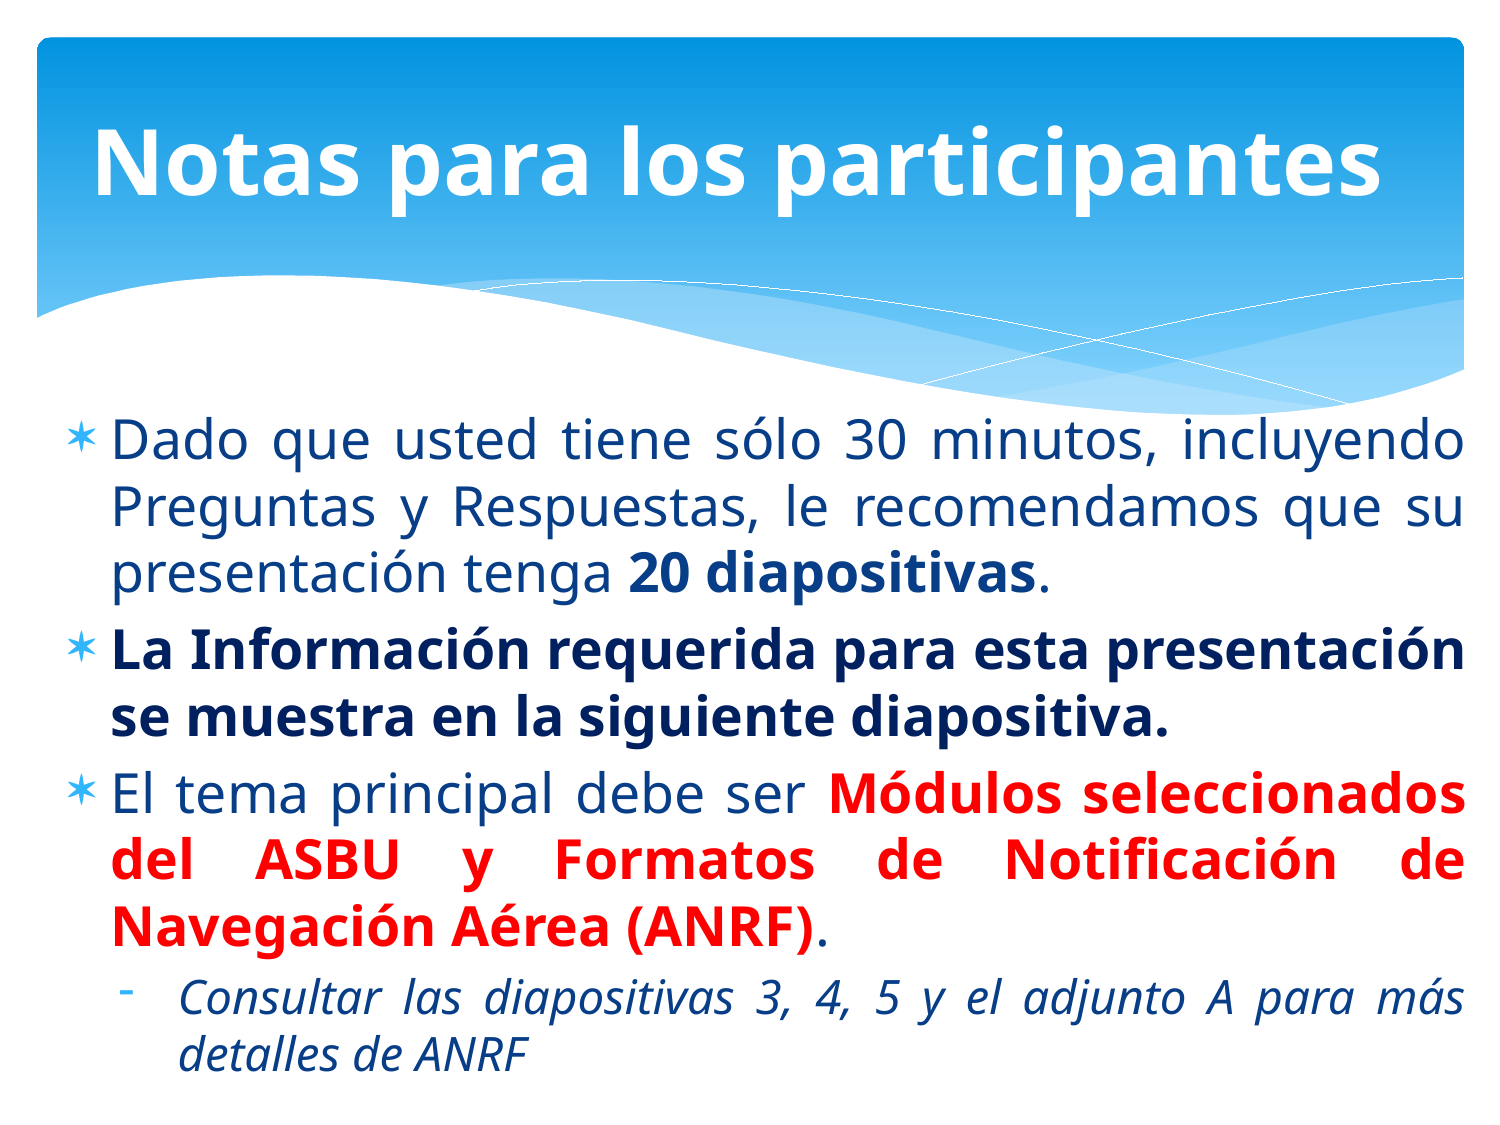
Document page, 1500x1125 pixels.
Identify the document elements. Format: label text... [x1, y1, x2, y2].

title Notas para los participantes [75, 55, 1425, 261]
list Dado que usted tiene sólo 30 minutos, incluyendo Preguntas y Respuestas, le recomendamos que su presentación tenga 20 diapositivas. La Información requerida para esta presentación se muestra en la siguiente diapositiva. El tema principal debe ser Módulos seleccionados del ASBU y Formatos de Notificación de Navegación Aérea (ANRF). Consultar las diapositivas 3, 4, 5 y el adjunto A para más detalles de ANRF [53, 397, 1483, 1125]
